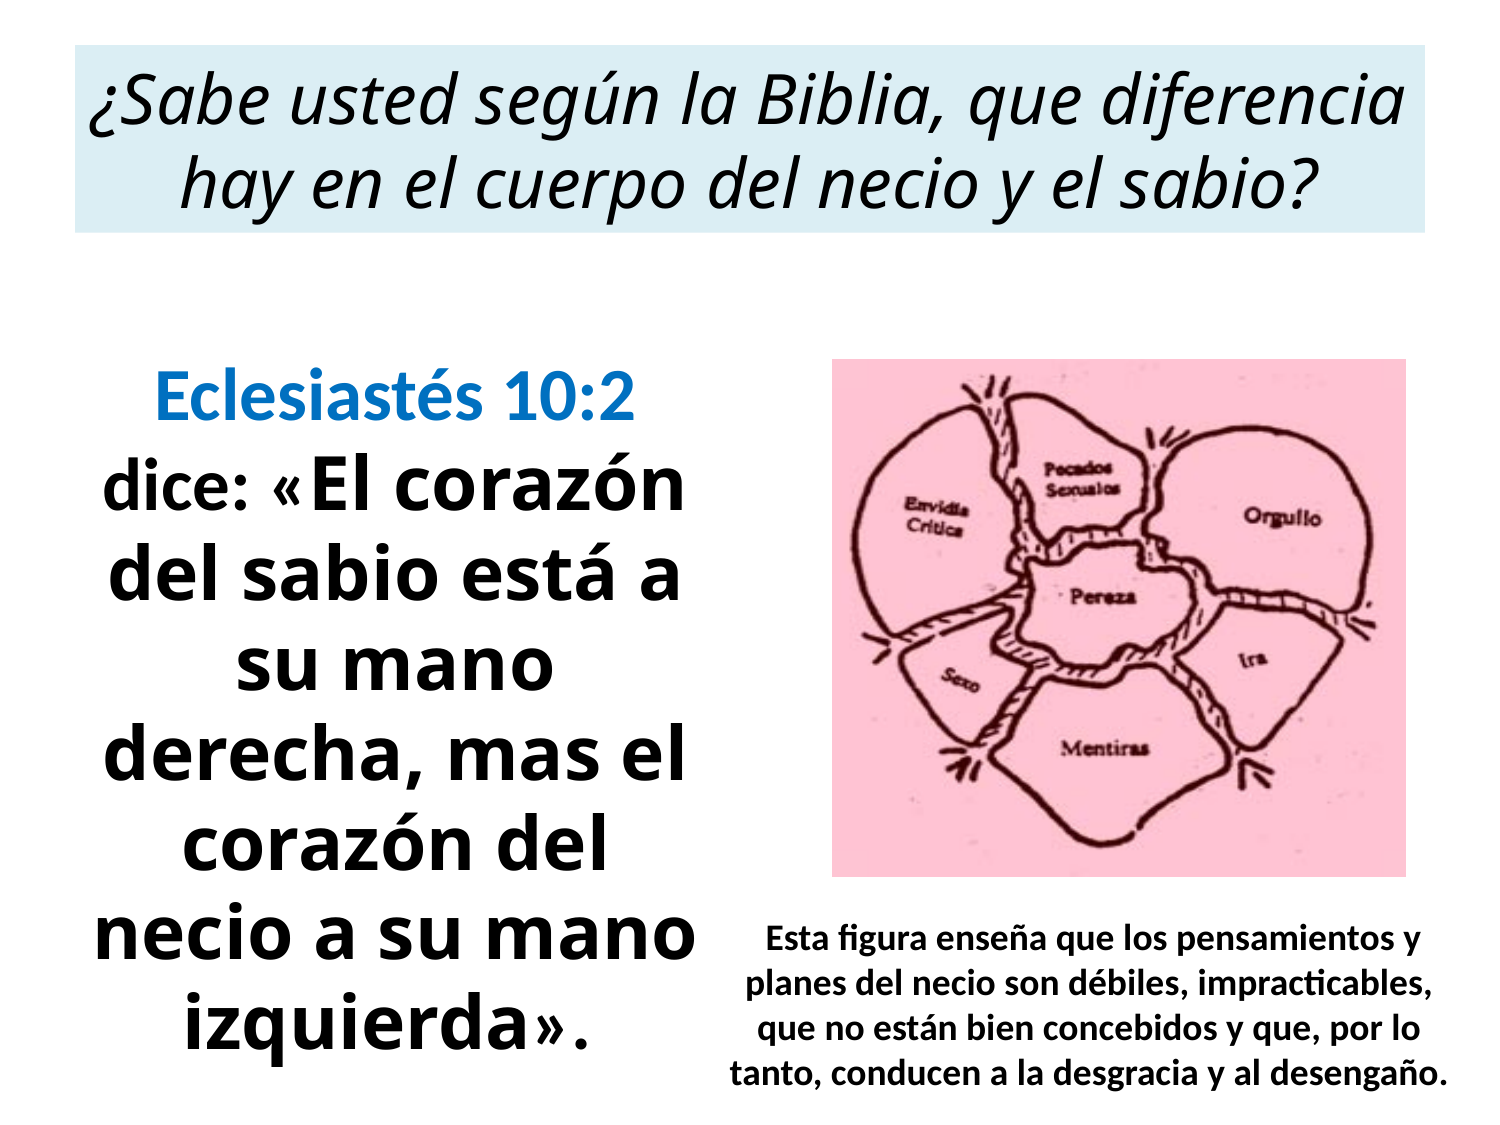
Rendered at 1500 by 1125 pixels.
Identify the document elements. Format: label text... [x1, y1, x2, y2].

list Eclesiastés 10:2 dice: «El corazón del sabio está a su mano derecha, mas el corazón del necio a su mano izquierda». [64, 338, 727, 1081]
title ¿Sabe usted según la Biblia, que diferencia hay en el cuerpo del necio y el sabio? [75, 45, 1425, 233]
picture [832, 359, 1406, 877]
text_box Esta figura enseña que los pensamientos y planes del necio son débiles, impracticables, que no están bien concebidos y que, por lo tanto, conducen a la desgracia y al desengaño. [714, 905, 1465, 1125]
